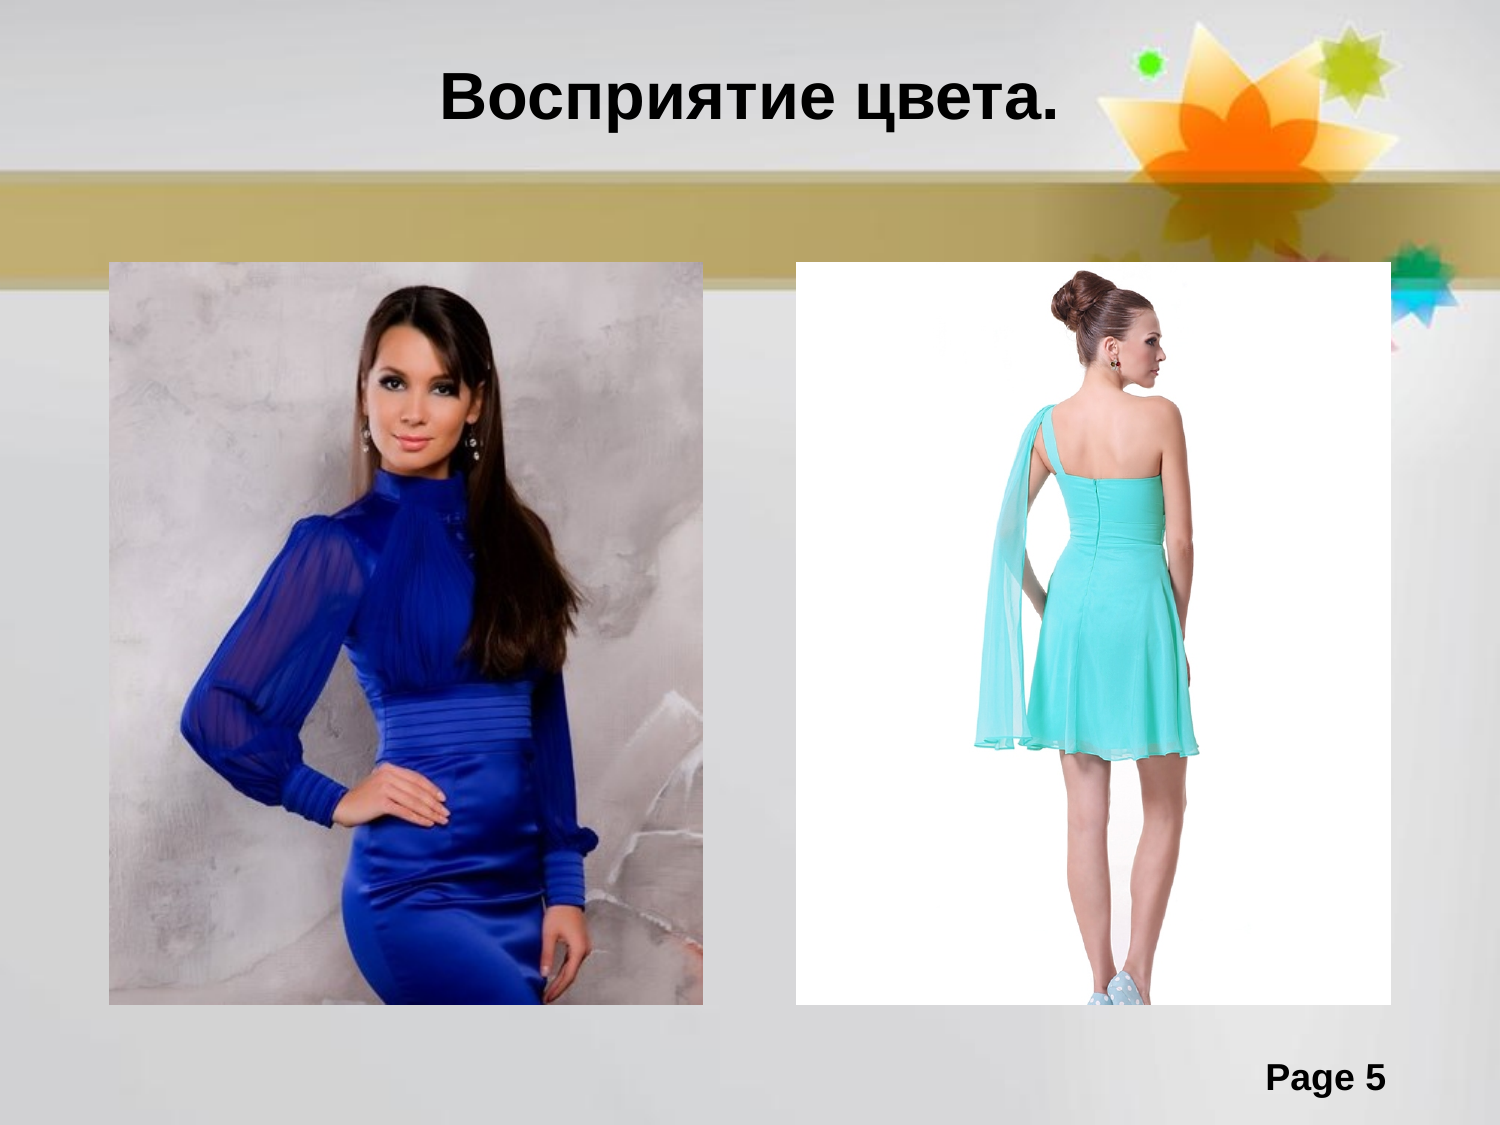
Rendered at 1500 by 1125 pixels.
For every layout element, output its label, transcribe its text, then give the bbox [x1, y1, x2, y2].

picture [0, 0, 1500, 1125]
title Восприятие цвета. [75, 45, 1425, 173]
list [109, 262, 704, 1006]
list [796, 262, 1391, 1006]
